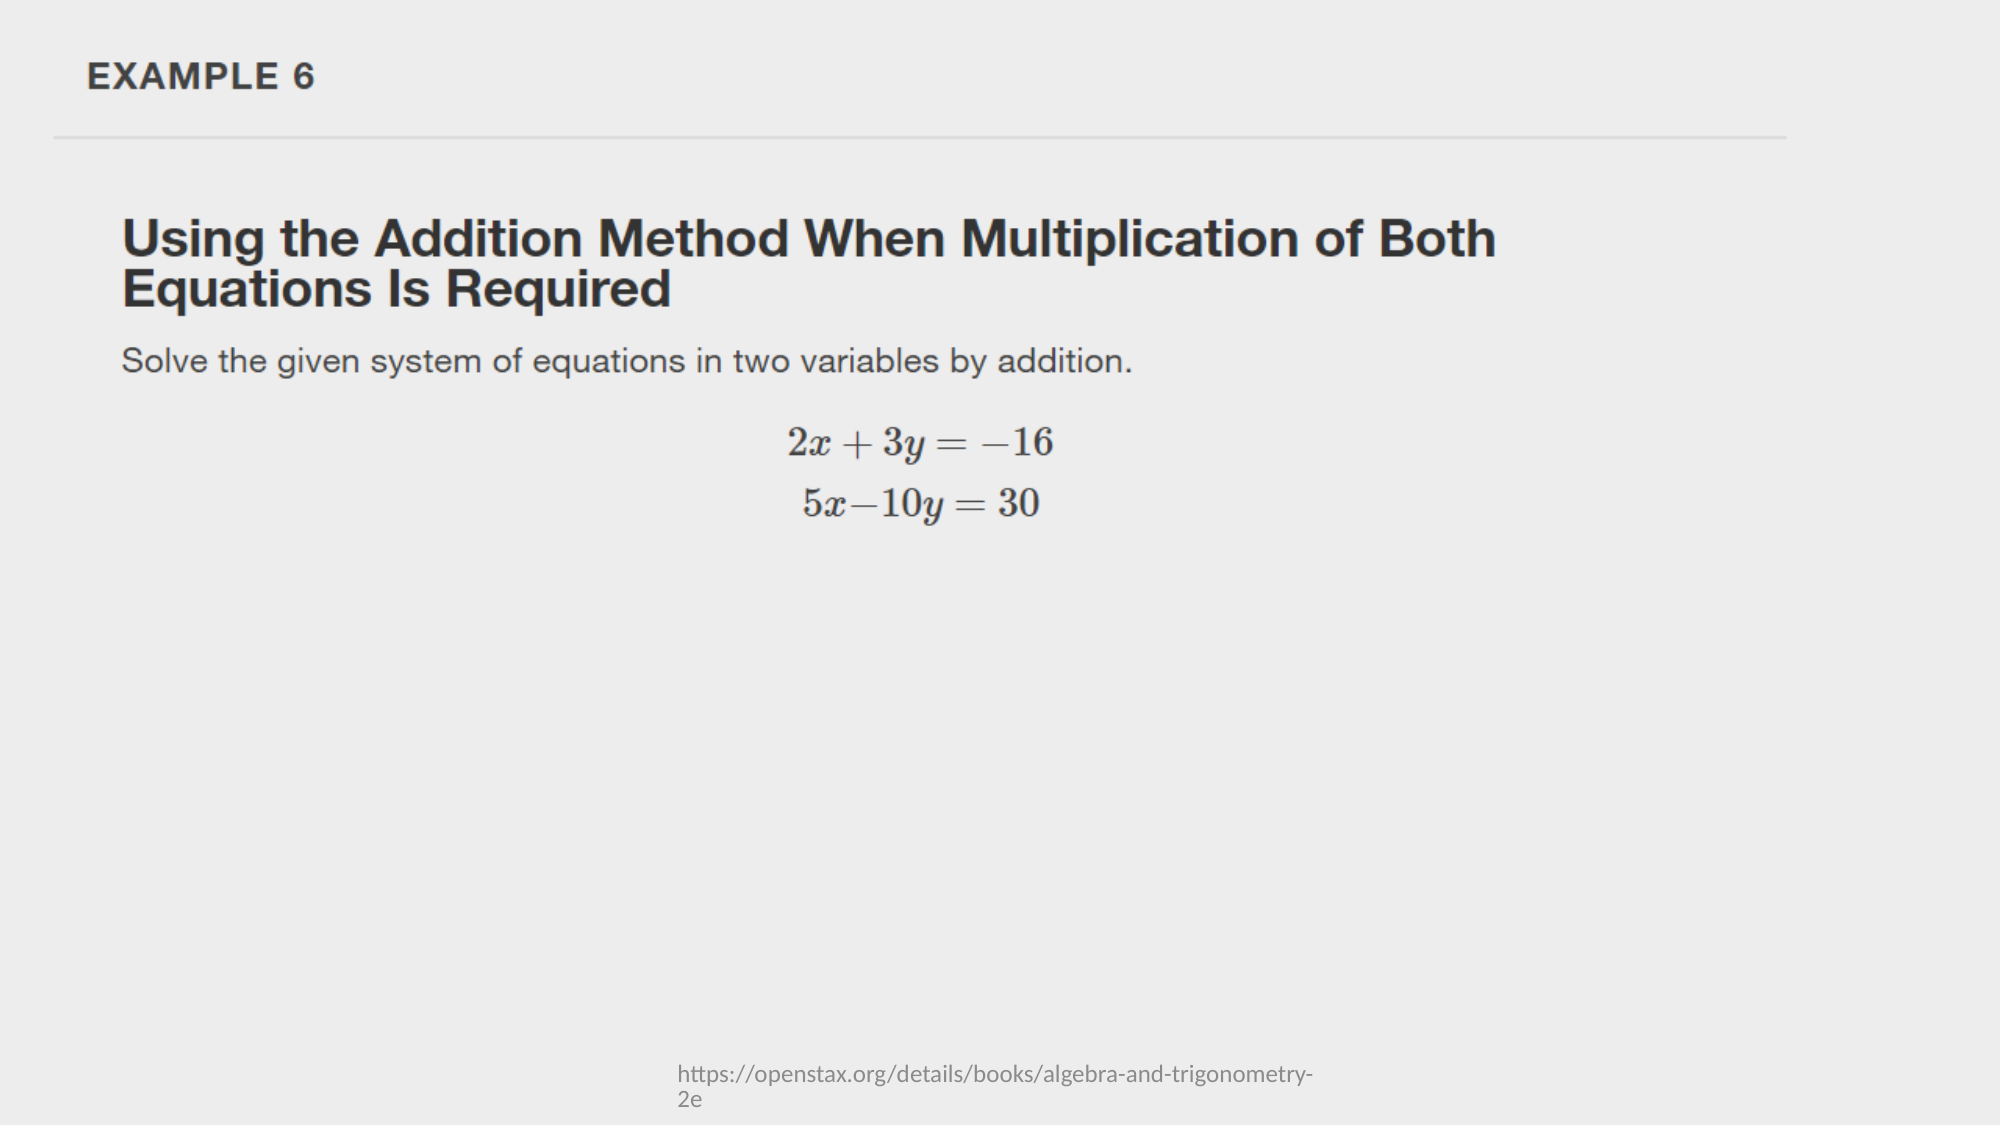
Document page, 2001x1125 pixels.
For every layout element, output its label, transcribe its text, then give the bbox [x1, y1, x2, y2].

picture [35, 22, 1815, 551]
footer https://openstax.org/details/books/algebra-and-trigonometry-2e [662, 1042, 1338, 1103]
